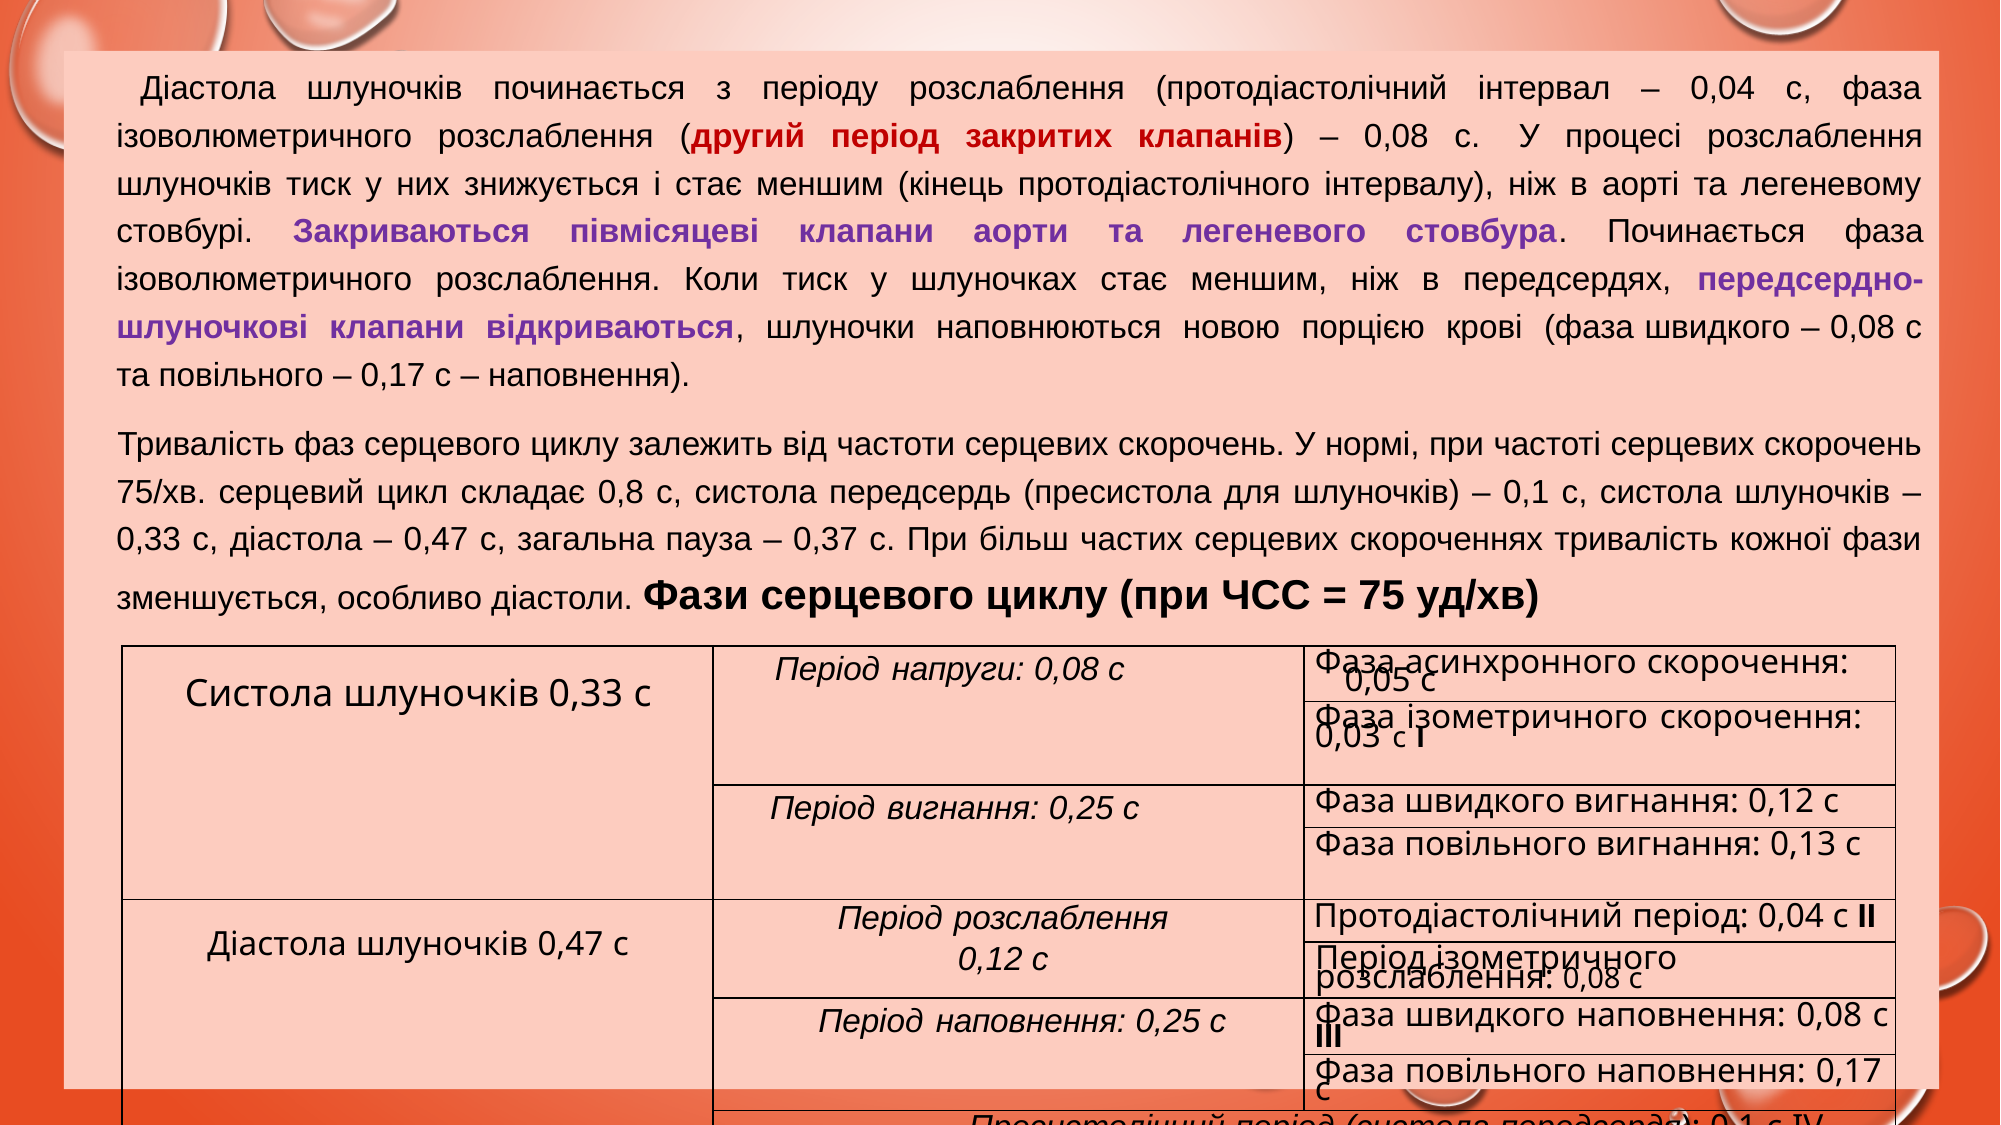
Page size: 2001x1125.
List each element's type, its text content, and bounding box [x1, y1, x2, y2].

table_cell Період розслаблення 0,12 с [714, 900, 1303, 997]
picture [0, 0, 2000, 1125]
list Діастола шлуночків починається з періоду розслаблення (протодіастолічний інтервал – 0,04 с, фаза ізоволюметричного розслаблення (другий період закритих клапанів) – 0,08 с. У процесі розслаблення шлуночків тиск у них знижується і стає меншим (кінець протодіастолічного інтервалу), ніж в аорті та легеневому стовбурі. Закриваються півмісяцеві клапани аорти та легеневого стовбура. Починається фаза ізоволюметричного розслаблення. Коли тиск у шлуночках стає меншим, ніж в передсердях, передсердно-шлуночкові клапани відкриваються, шлуночки наповнюються новою порцією крові (фаза швидкого – 0,08 с та повільного – 0,17 с – наповнення). Тривалість фаз серцевого циклу залежить від частоти серцевих скорочень. У нормі, при частоті серцевих скорочень 75/хв. серцевий цикл складає 0,8 с, систола передсердь (пресистола для шлуночків) – 0,1 с, систола шлуночків – 0,33 с, діастола – 0,47 с, загальна пауза – 0,37 с. При більш частих серцевих скороченнях тривалість кожної фази зменшується, особливо діастоли. Фази серцевого циклу (при ЧСС = 75 уд/хв) [63, 50, 1940, 1090]
table_cell Фаза повільного вигнання: 0,13 с [1305, 828, 1895, 899]
table_header Фаза асинхронного скорочення: 0,05 с [1305, 647, 1895, 701]
table_cell Фаза ізометричного скорочення: 0,03 с I [1305, 702, 1895, 784]
table_header Період напруги: 0,08 с [714, 647, 1303, 784]
table_cell Період вигнання: 0,25 с [714, 786, 1303, 899]
table_cell Протодіастолічний період: 0,04 с II [1305, 900, 1895, 941]
table_cell Діастола шлуночків 0,47 с [123, 900, 712, 1125]
table_cell Період ізометричного розслаблення: 0,08 с [1305, 943, 1895, 997]
table_cell Фаза повільного наповнення: 0,17 с [1305, 1055, 1895, 1110]
table_cell Фаза швидкого наповнення: 0,08 с III [1305, 999, 1895, 1054]
table_cell Період наповнення: 0,25 с [714, 999, 1303, 1110]
table_cell Фаза швидкого вигнання: 0,12 с [1305, 786, 1895, 827]
table_header Систола шлуночків 0,33 с [123, 647, 712, 899]
table_cell Пресистолічний період (систола передсердя): 0,1 с IV [714, 1111, 1895, 1125]
